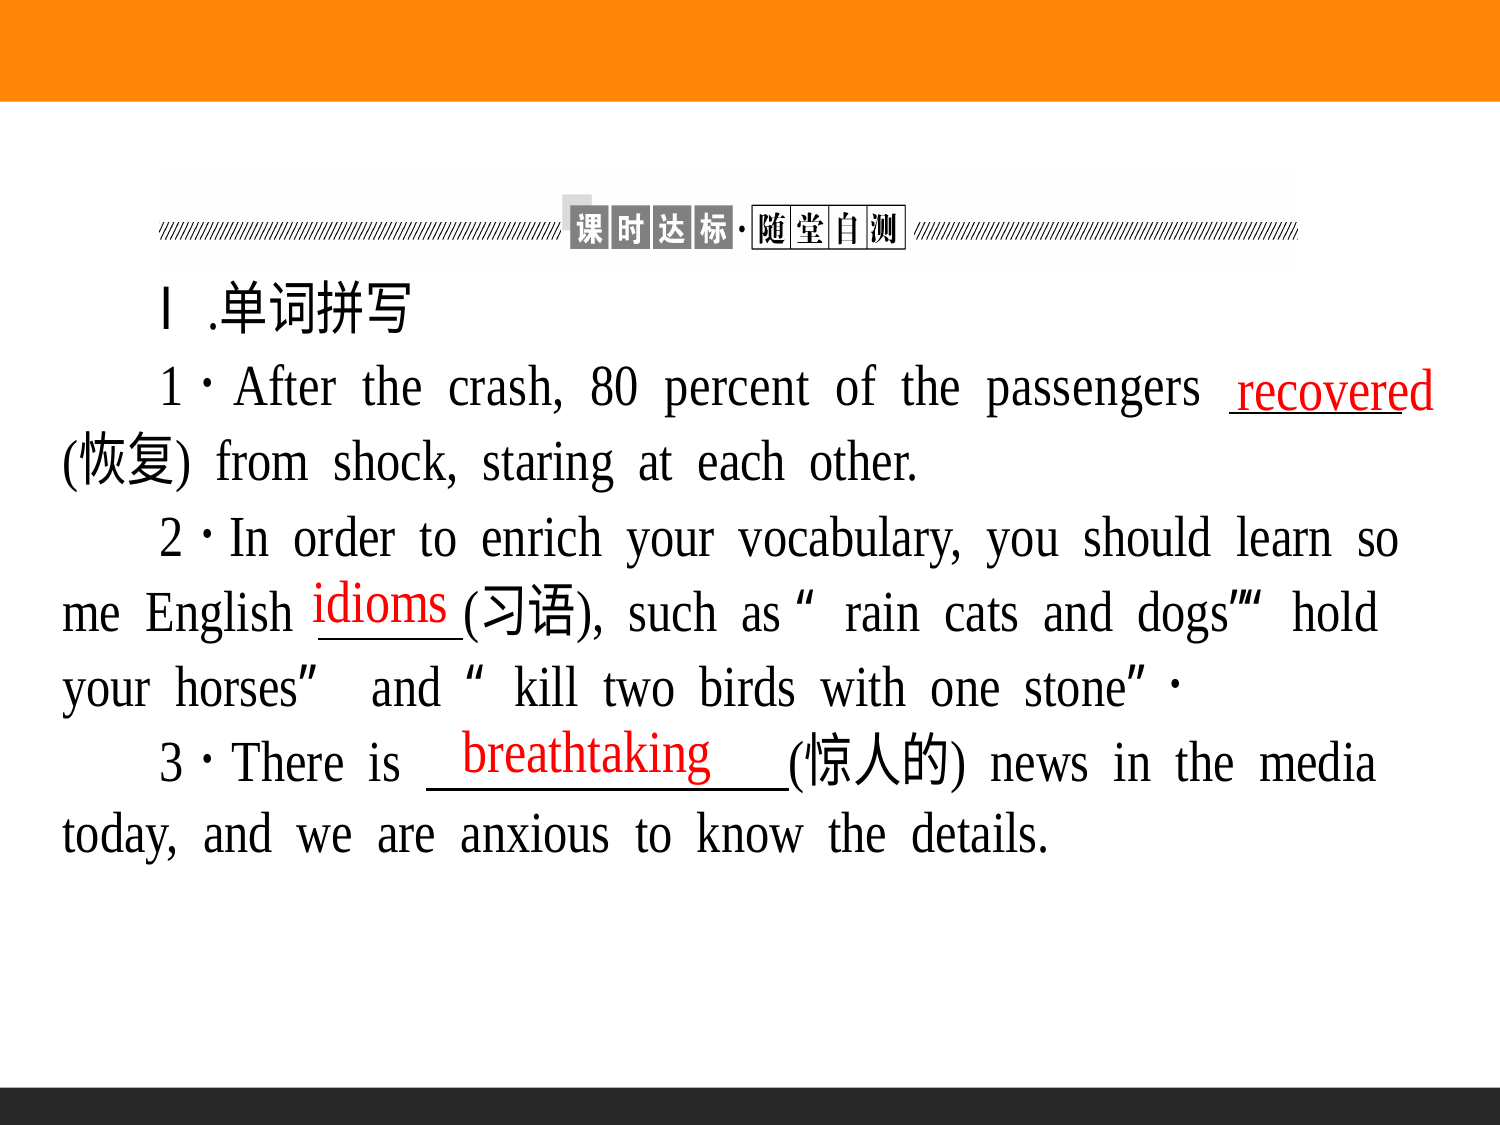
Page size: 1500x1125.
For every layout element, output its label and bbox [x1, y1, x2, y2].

text_box [312, 562, 1178, 641]
text_box [462, 712, 1328, 791]
text_box [62, 172, 1403, 1020]
text_box [1237, 349, 1500, 428]
